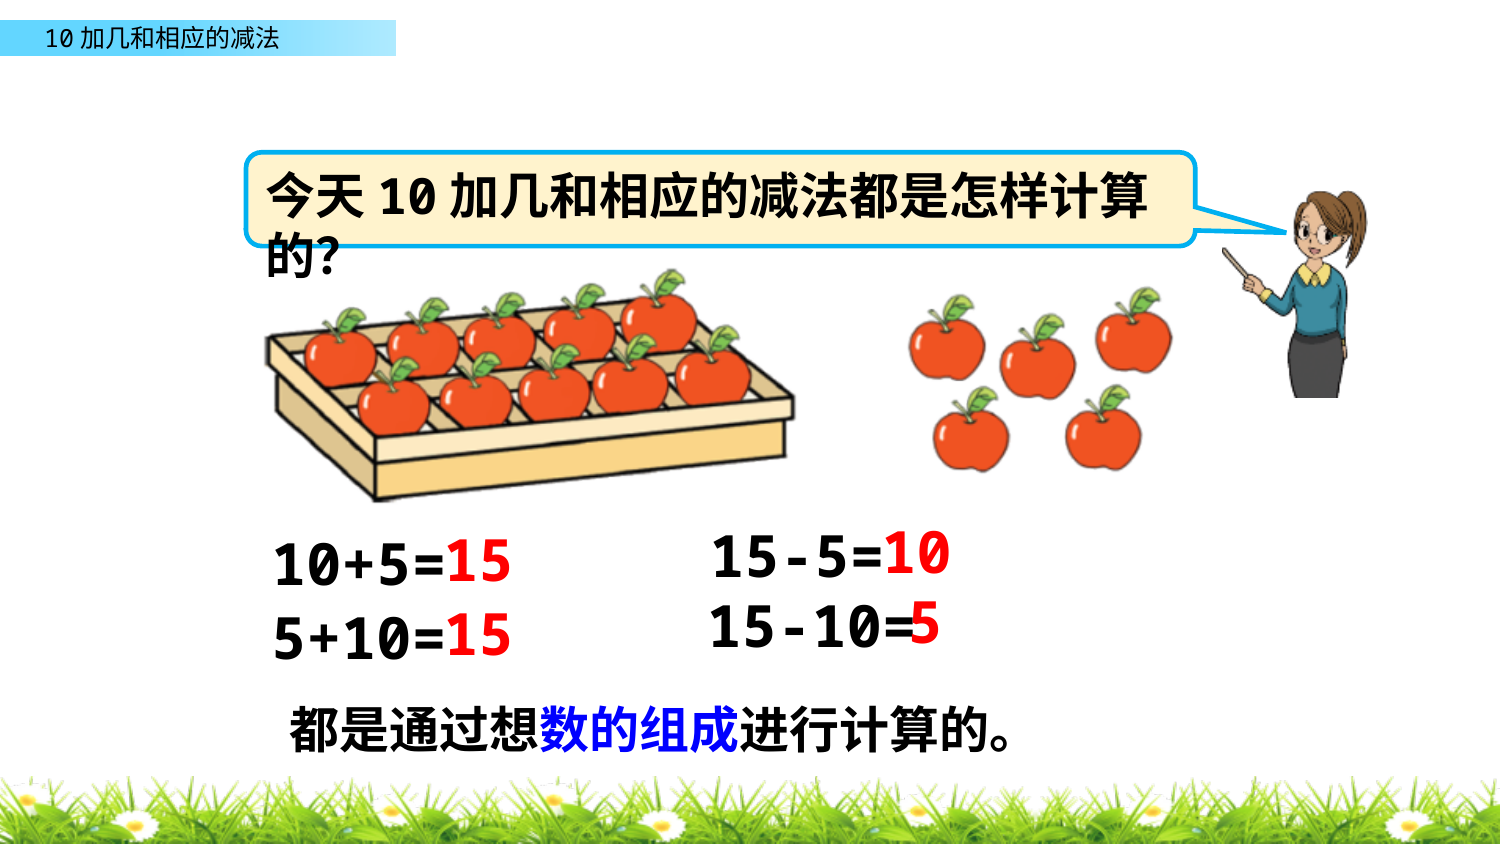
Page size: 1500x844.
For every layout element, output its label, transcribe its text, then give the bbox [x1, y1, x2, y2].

text_box 5 [892, 578, 958, 664]
text_box 5+10= [256, 605, 462, 679]
text_box 15 [428, 601, 529, 675]
picture [0, 776, 1500, 844]
text_box 15-10= [692, 582, 932, 667]
text_box 15-5= [694, 548, 866, 582]
text_box 15 [428, 548, 529, 601]
text_box 都是通过想数的组成进行计算的。 [274, 691, 1055, 767]
picture [234, 257, 1208, 540]
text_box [245, 152, 1368, 398]
text_box 10+5= [256, 548, 462, 605]
text_box 10 [866, 548, 967, 593]
